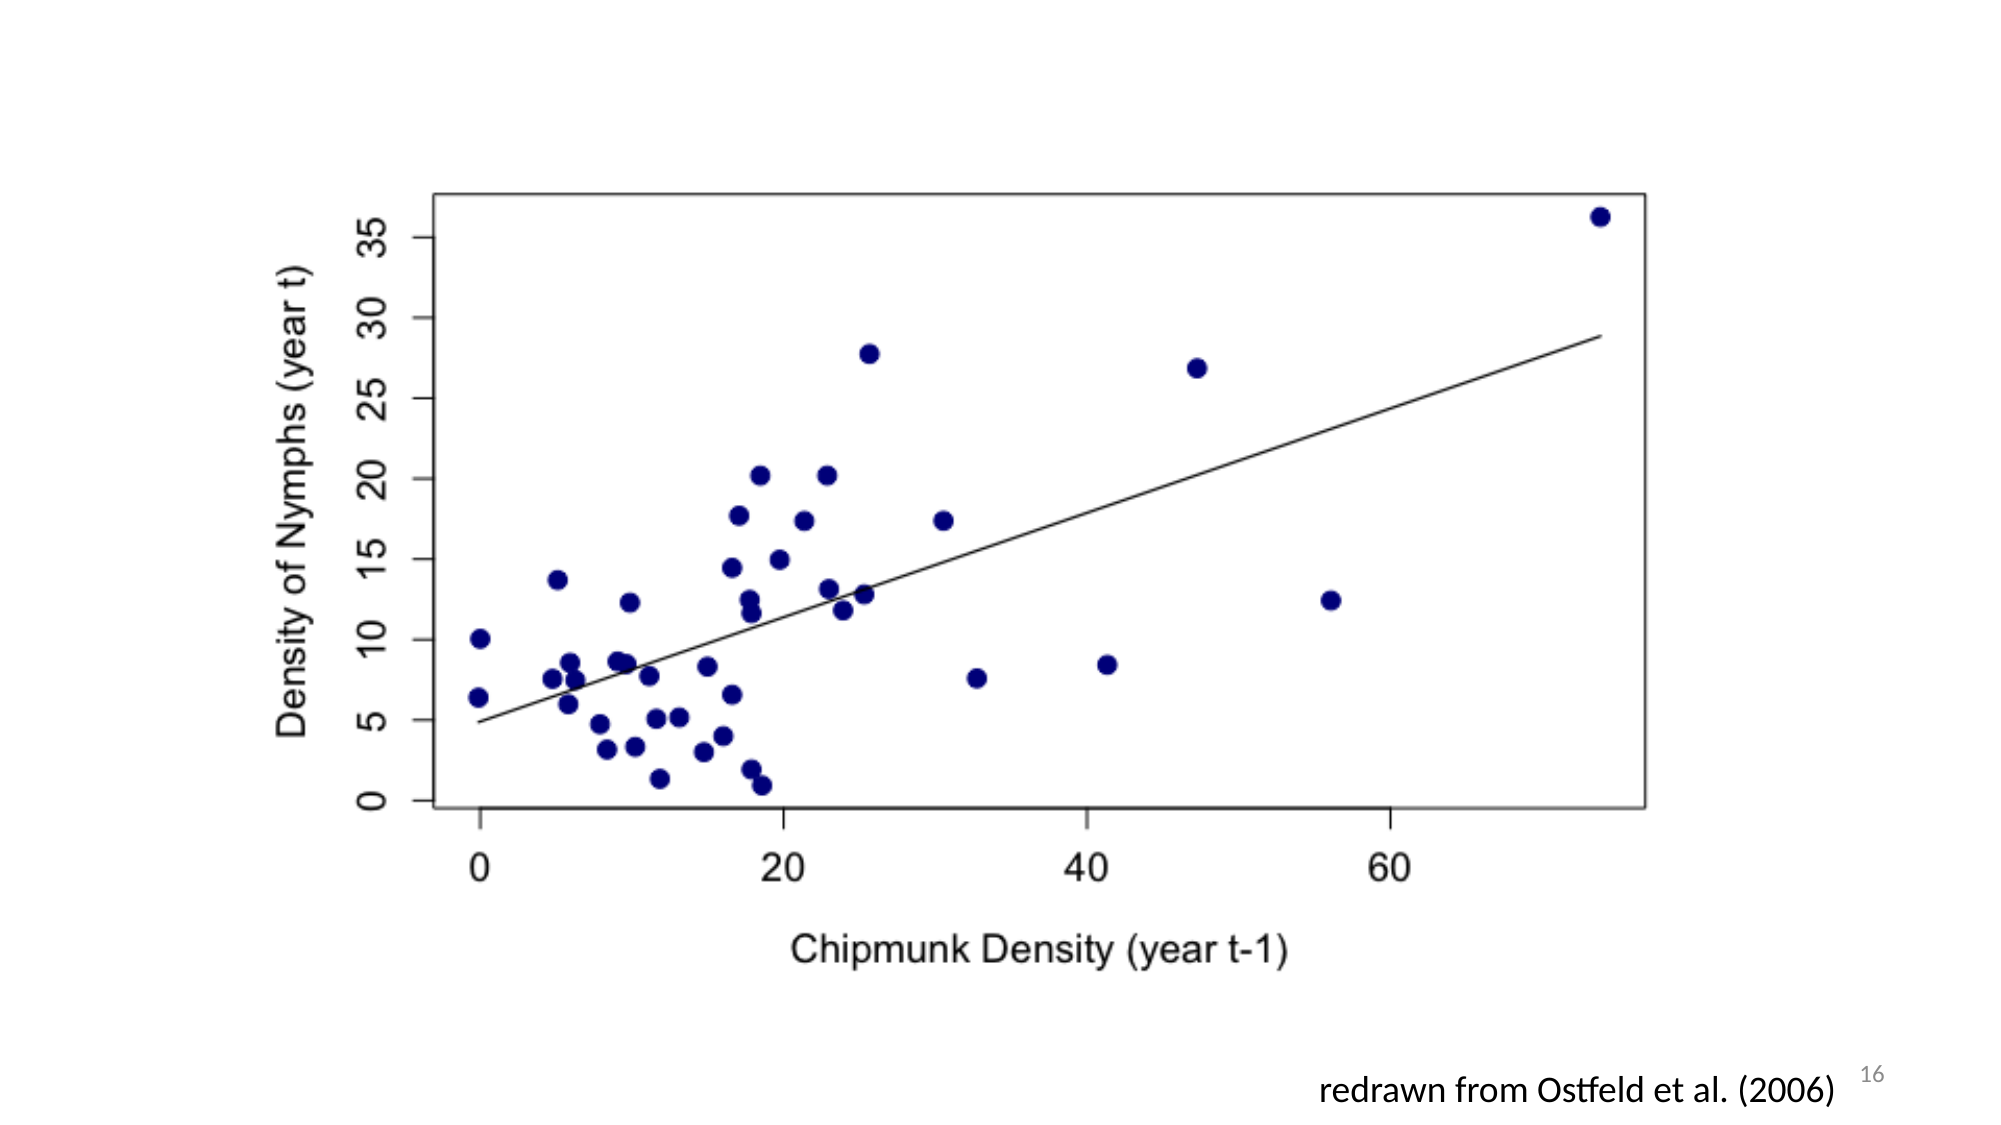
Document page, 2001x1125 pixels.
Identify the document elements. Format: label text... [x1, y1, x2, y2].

slide_number 16 [1433, 1042, 1900, 1103]
picture [270, 112, 1730, 1013]
text_box redrawn from Ostfeld et al. (2006) [1304, 1057, 1852, 1118]
